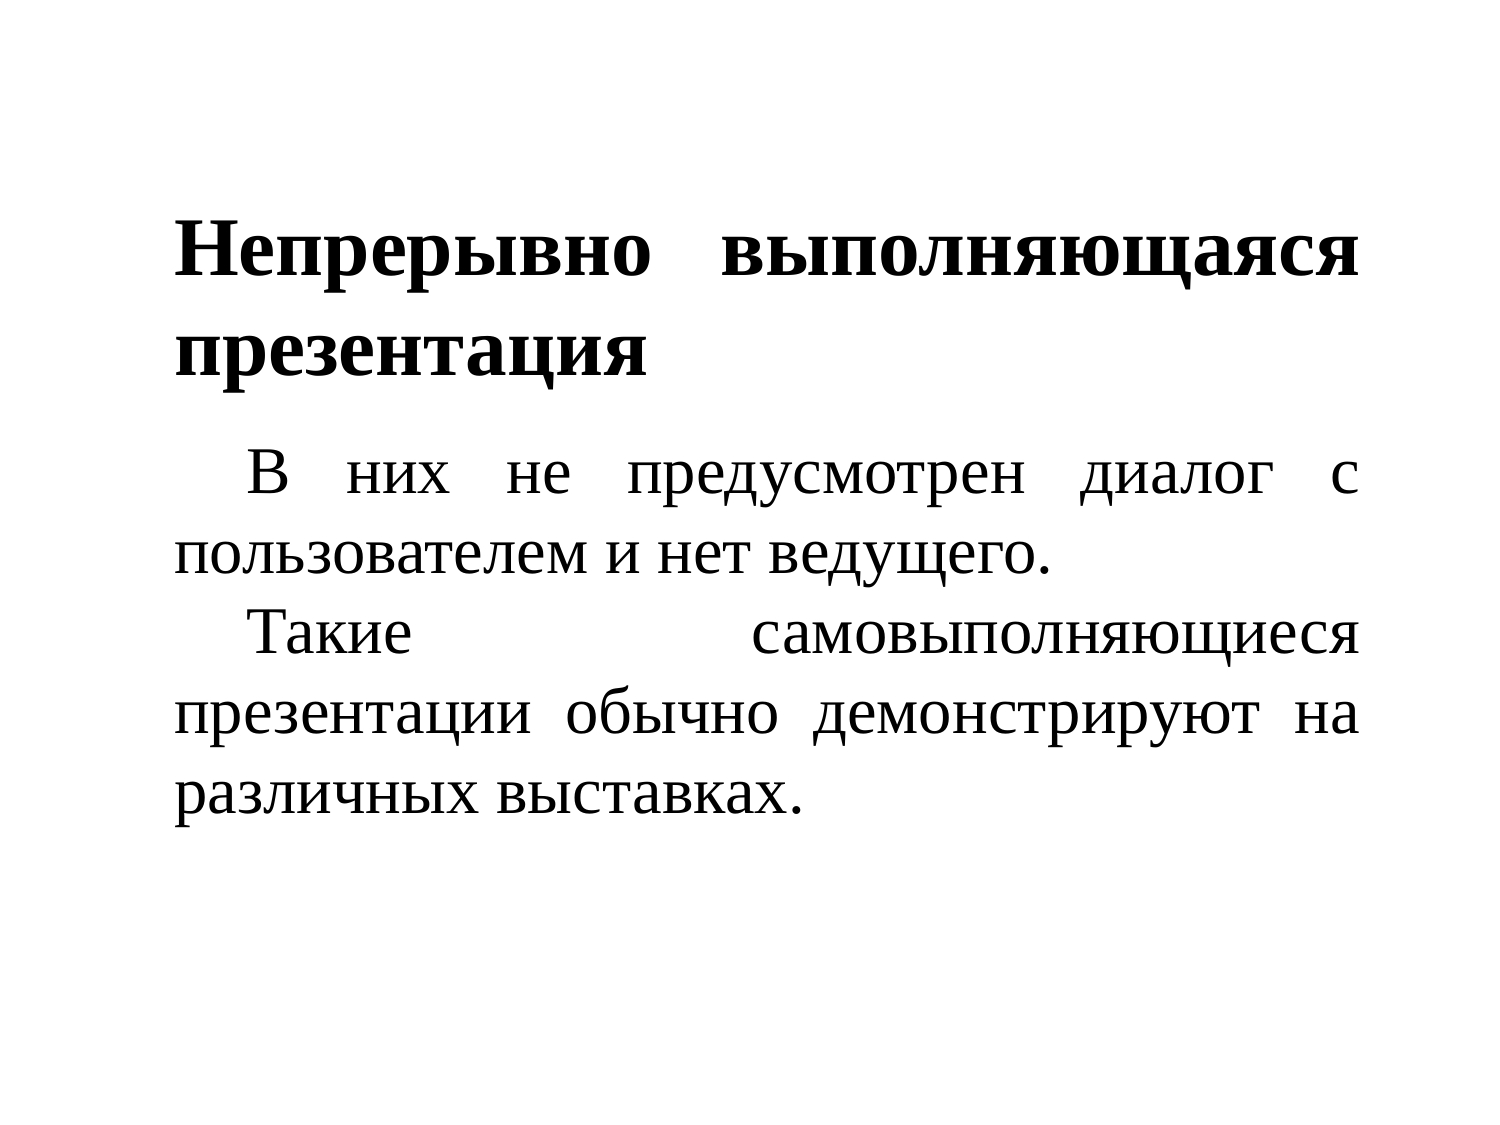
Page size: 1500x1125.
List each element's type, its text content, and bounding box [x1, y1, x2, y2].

text_box Непрерывно выполняющаяся презентация В них не предусмотрен диалог с пользователем и нет ведущего. Такие самовыполняющиеся презентации обычно демонстрируют на различных выставках. [159, 184, 1376, 834]
